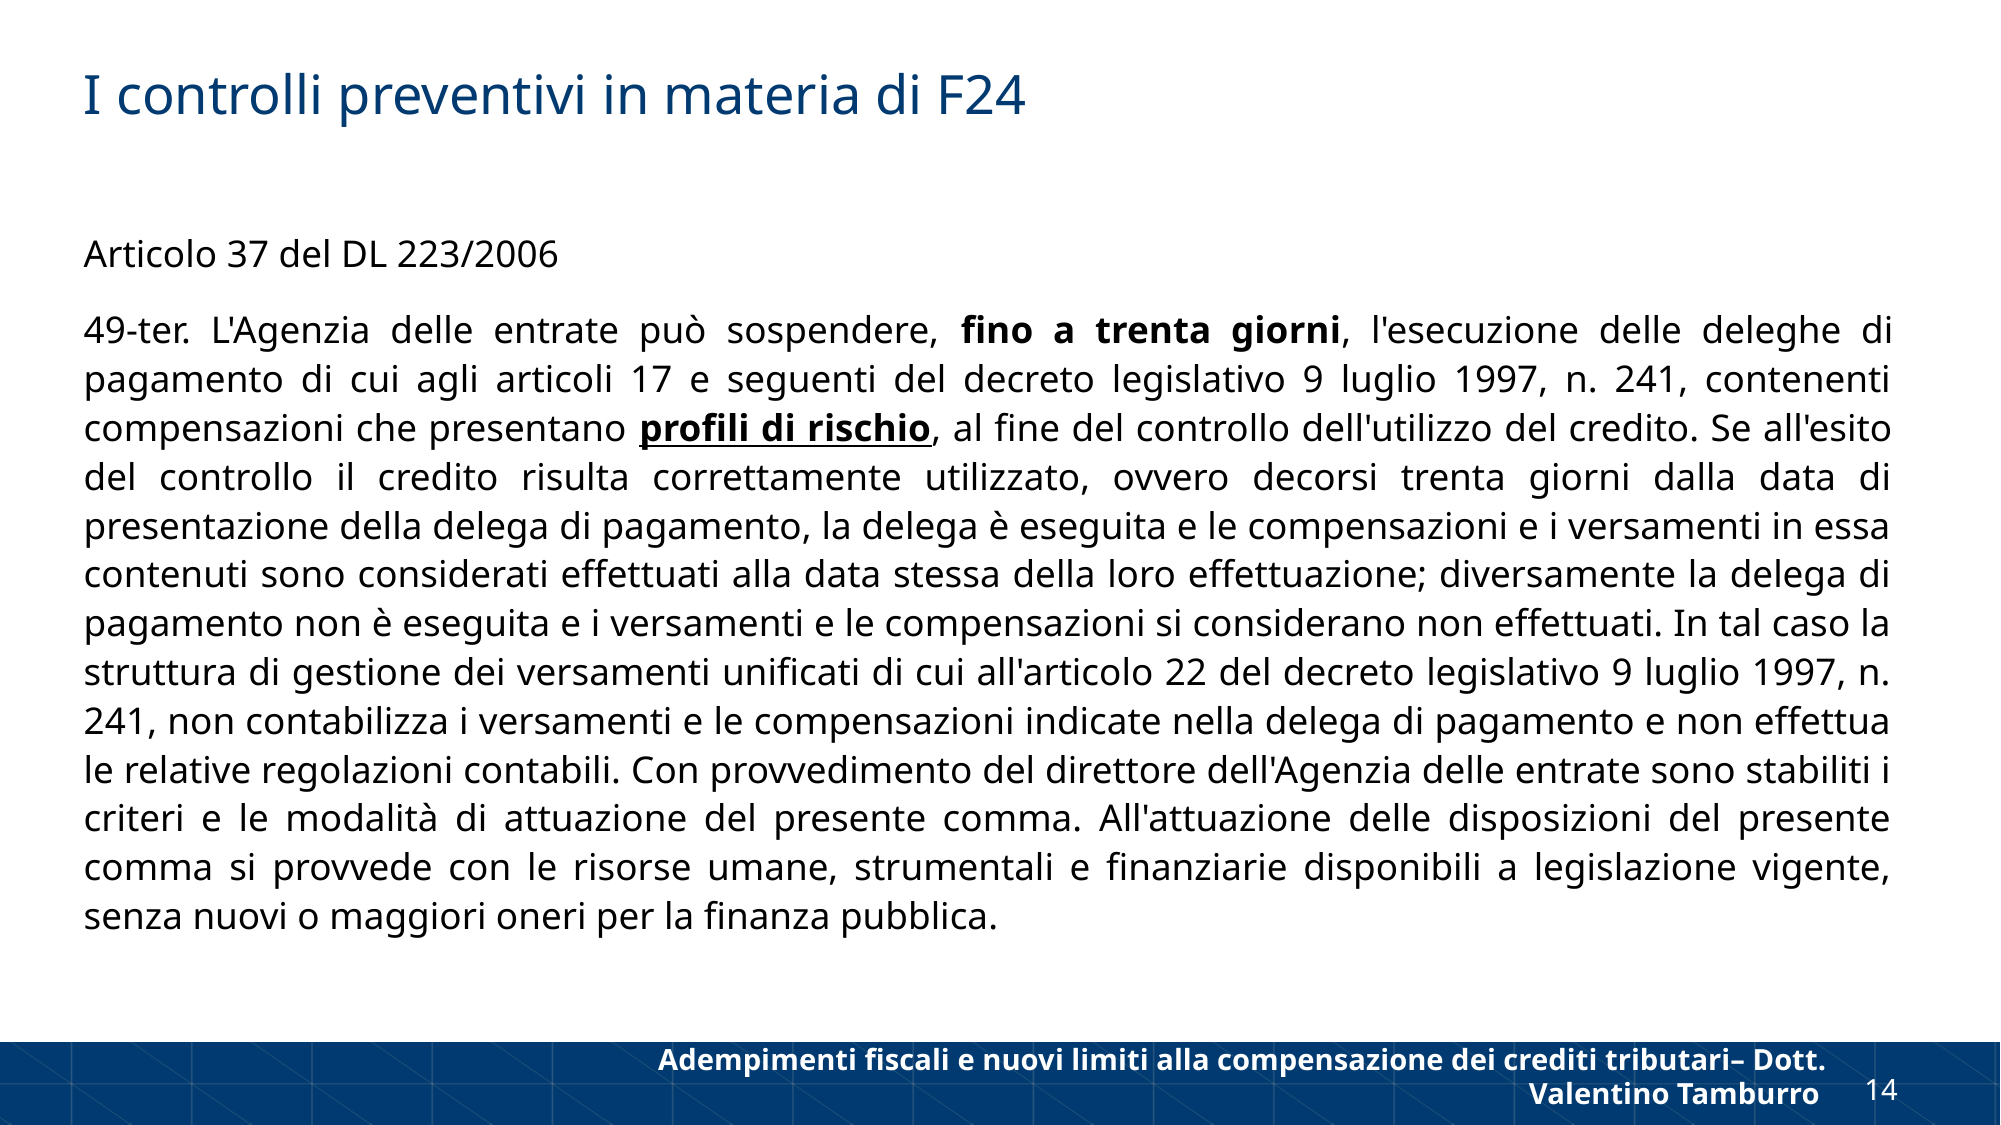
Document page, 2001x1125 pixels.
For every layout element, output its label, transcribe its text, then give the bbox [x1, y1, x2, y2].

footer Adempimenti fiscali e nuovi limiti alla compensazione dei crediti tributari– Dott. Valentino Tamburro [564, 1051, 1768, 1111]
slide_number 14 [1768, 1051, 1910, 1111]
list Articolo 37 del DL 223/2006 49-ter. L'Agenzia delle entrate può sospendere, fino a trenta giorni, l'esecuzione delle deleghe di pagamento di cui agli articoli 17 e seguenti del decreto legislativo 9 luglio 1997, n. 241, contenenti compensazioni che presentano profili di rischio, al fine del controllo dell'utilizzo del credito. Se all'esito del controllo il credito risulta correttamente utilizzato, ovvero decorsi trenta giorni dalla data di presentazione della delega di pagamento, la delega è eseguita e le compensazioni e i versamenti in essa contenuti sono considerati effettuati alla data stessa della loro effettuazione; diversamente la delega di pagamento non è eseguita e i versamenti e le compensazioni si considerano non effettuati. In tal caso la struttura di gestione dei versamenti unificati di cui all'articolo 22 del decreto legislativo 9 luglio 1997, n. 241, non contabilizza i versamenti e le compensazioni indicate nella delega di pagamento e non effettua le relative regolazioni contabili. Con provvedimento del direttore dell'Agenzia delle entrate sono stabiliti i criteri e le modalità di attuazione del presente comma. All'attuazione delle disposizioni del presente comma si provvede con le risorse umane, strumentali e finanziarie disponibili a legislazione vigente, senza nuovi o maggiori oneri per la finanza pubblica. [68, 157, 1910, 945]
picture [0, 1042, 2000, 1125]
title I controlli preventivi in materia di F24 [68, 59, 1976, 136]
